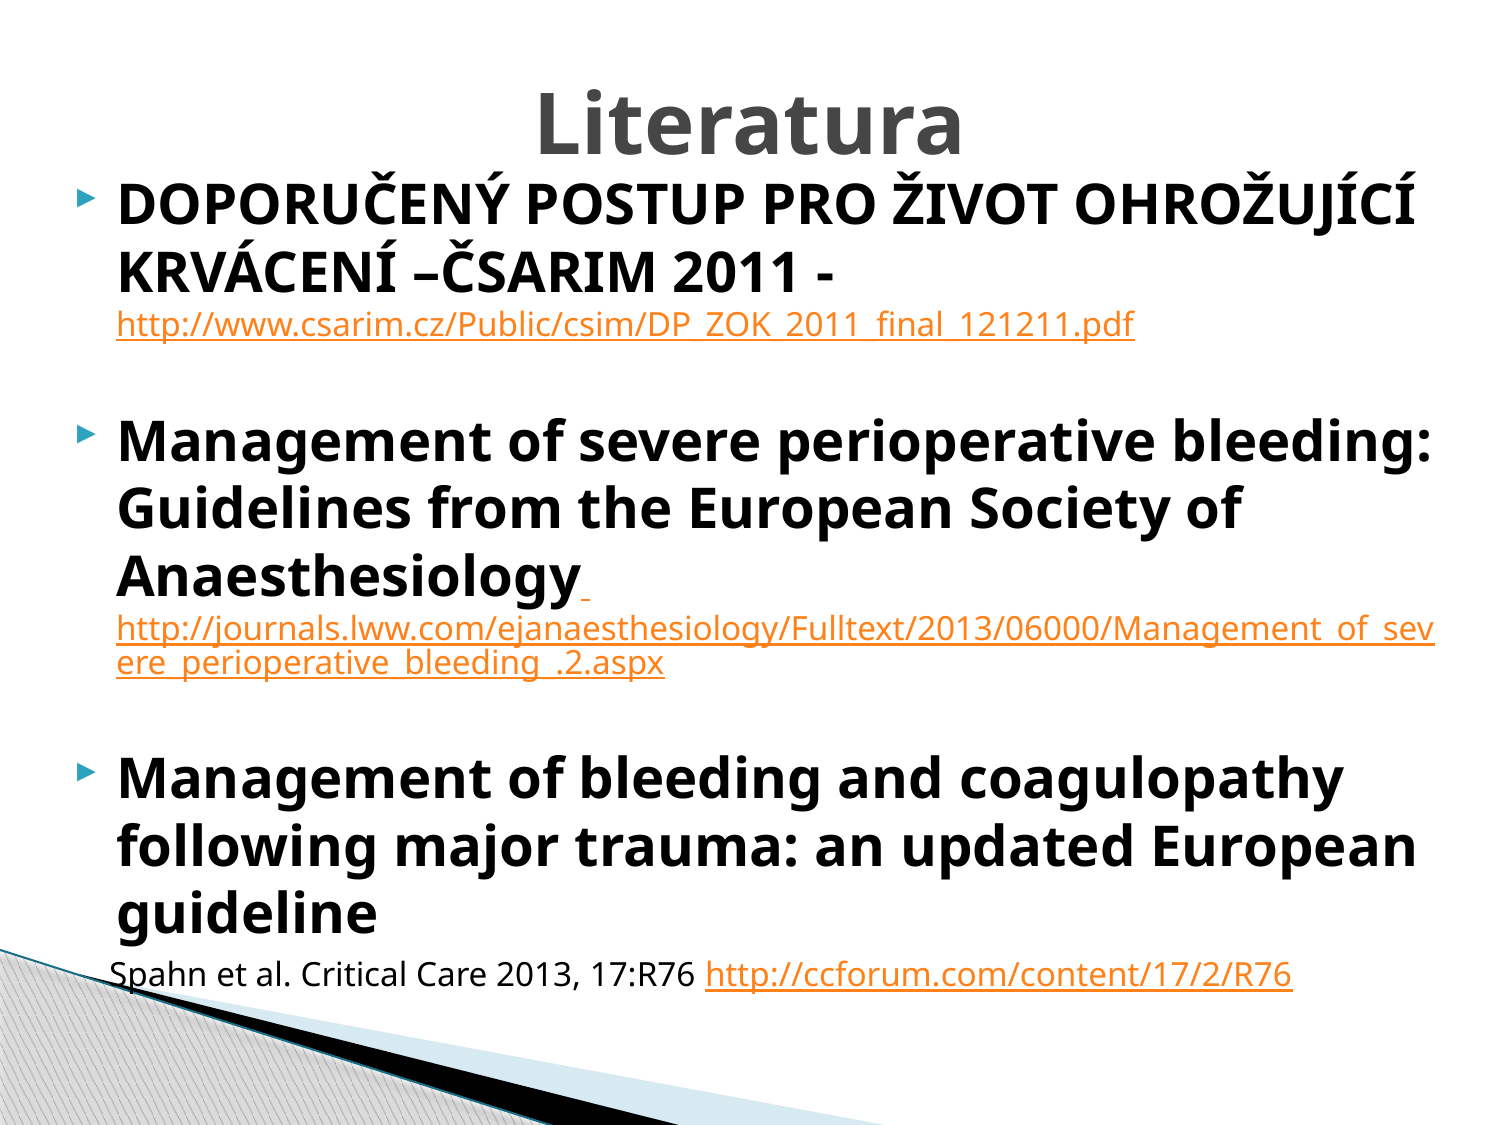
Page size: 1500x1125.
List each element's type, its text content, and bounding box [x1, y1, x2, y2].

title Literatura [75, 45, 1425, 197]
list DOPORUČENÝ POSTUP PRO ŽIVOT OHROŽUJÍCÍ KRVÁCENÍ –ČSARIM 2011 - http://www.csarim.cz/Public/csim/DP_ZOK_2011_final_121211.pdf Management of severe perioperative bleeding: Guidelines from the European Society of Anaesthesiology http://journals.lww.com/ejanaesthesiology/Fulltext/2013/06000/Management_of_severe_perioperative_bleeding_.2.aspx Management of bleeding and coagulopathy following major trauma: an updated European guideline Spahn et al. Critical Care 2013, 17:R76 http://ccforum.com/content/17/2/R76 [41, 160, 1459, 1071]
